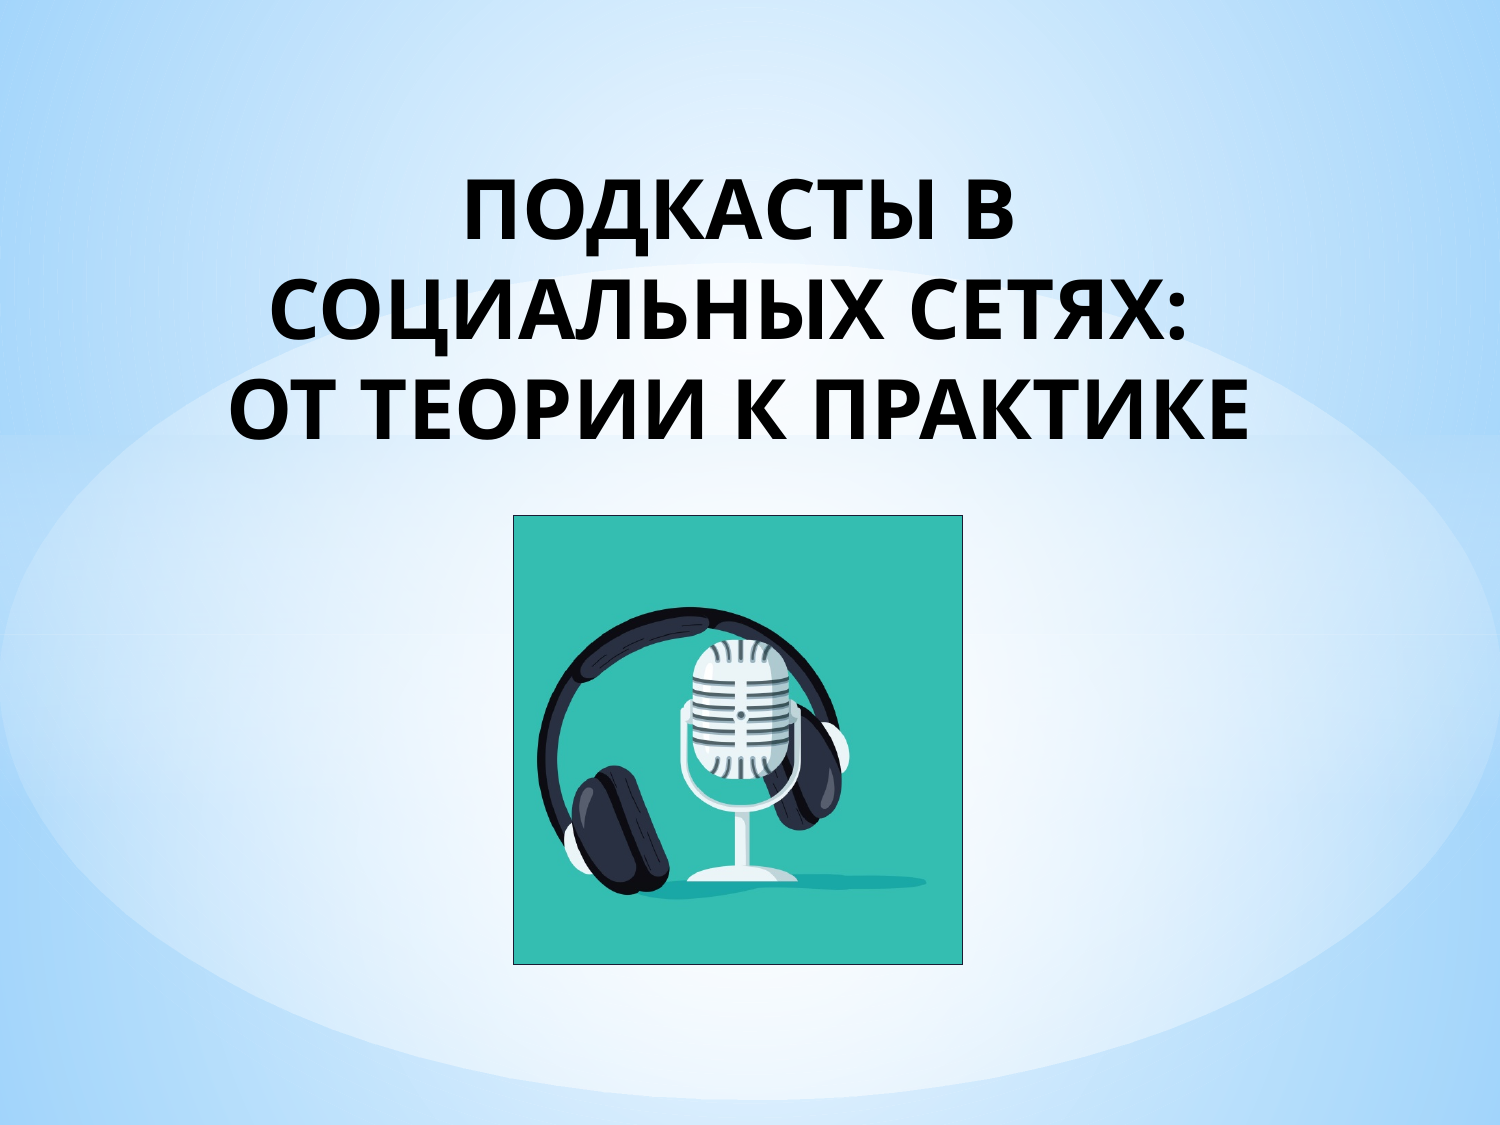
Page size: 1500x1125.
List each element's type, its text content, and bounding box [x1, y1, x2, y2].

picture [513, 514, 963, 965]
title ПОДКАСТЫ В СОЦИАЛЬНЫХ СЕТЯХ: ОТ ТЕОРИИ К ПРАКТИКЕ [135, 149, 1313, 444]
